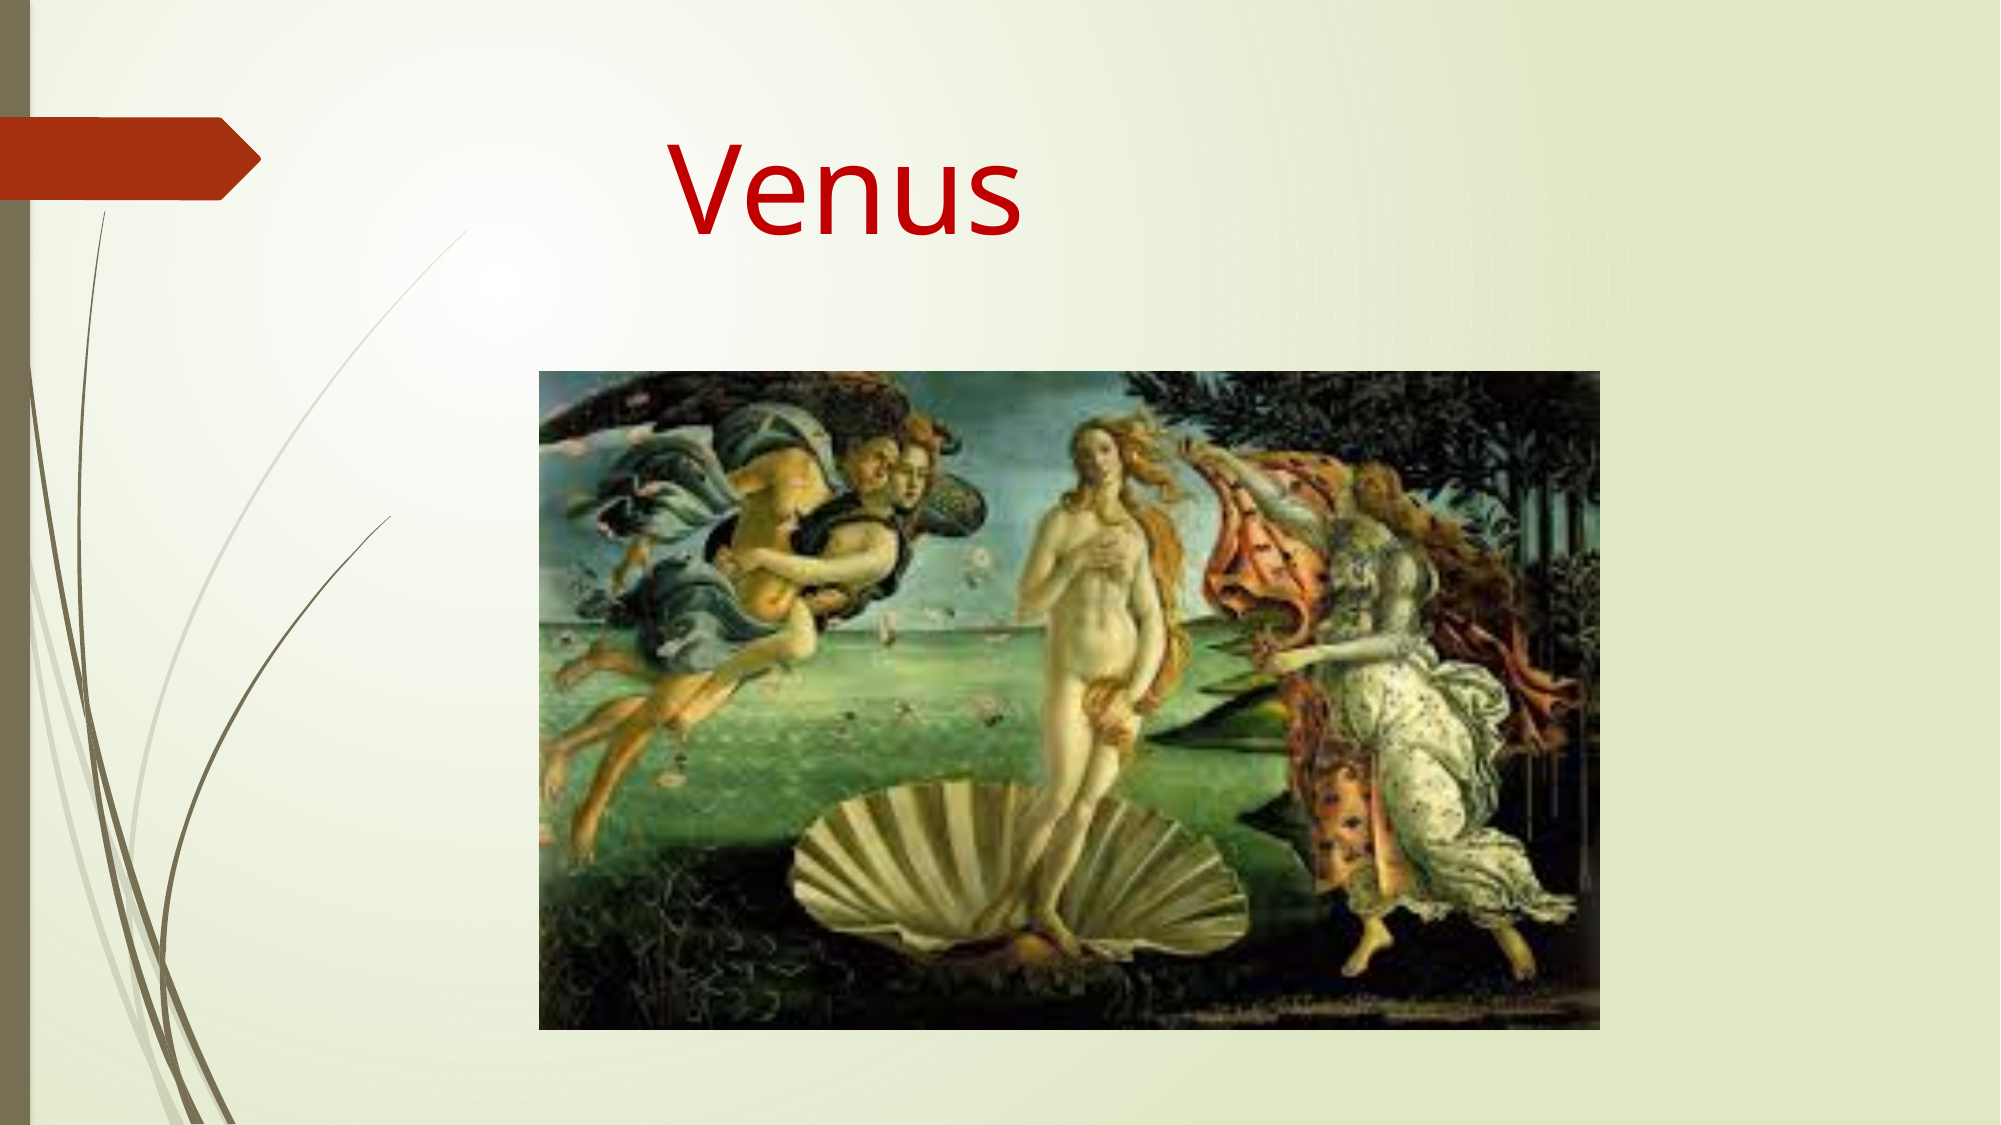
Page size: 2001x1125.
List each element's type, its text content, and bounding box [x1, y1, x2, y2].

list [538, 371, 1600, 1031]
title Venus [425, 102, 1888, 313]
